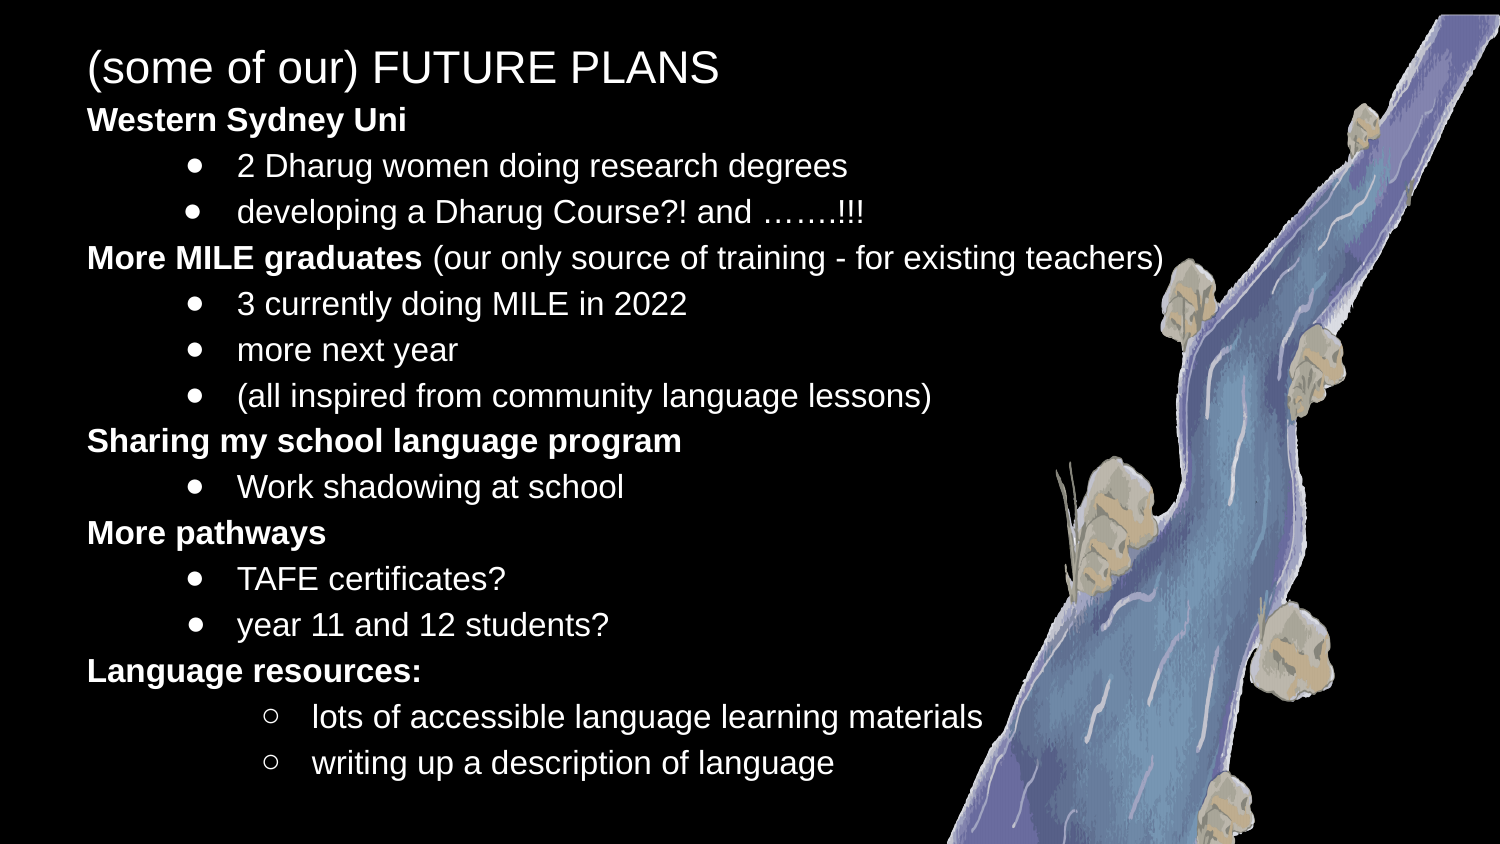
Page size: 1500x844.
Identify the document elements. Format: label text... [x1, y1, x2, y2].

text_box (some of our) FUTURE PLANS Western Sydney Uni 2 Dharug women doing research degrees developing a Dharug Course?! and …….!!! More MILE graduates (our only source of training - for existing teachers) 3 currently doing MILE in 2022 more next year (all inspired from community language lessons) Sharing my school language program Work shadowing at school More pathways TAFE certificates? year 11 and 12 students? Language resources: lots of accessible language learning materials writing up a description of language [71, 14, 938, 844]
picture [940, 14, 1500, 844]
